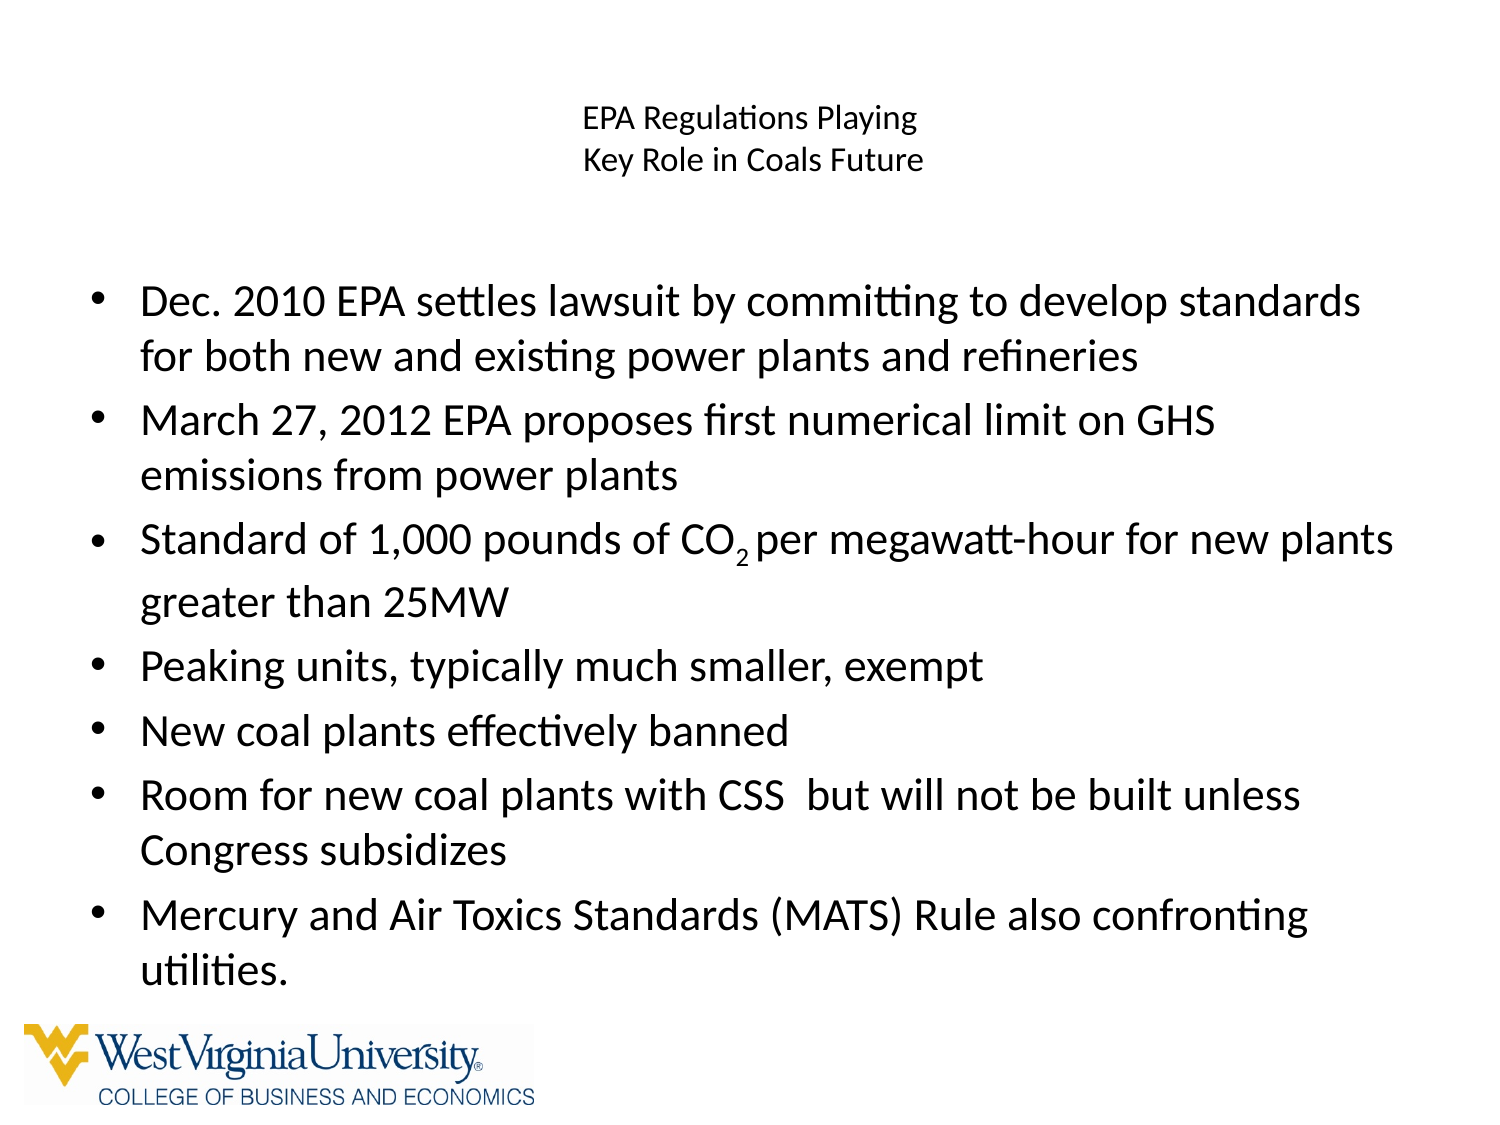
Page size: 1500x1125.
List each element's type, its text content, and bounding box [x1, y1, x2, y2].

picture [24, 1024, 534, 1105]
title EPA Regulations Playing Key Role in Coals Future [75, 45, 1425, 233]
list Dec. 2010 EPA settles lawsuit by committing to develop standards for both new and existing power plants and refineries March 27, 2012 EPA proposes first numerical limit on GHS emissions from power plants Standard of 1,000 pounds of CO2 per megawatt-hour for new plants greater than 25MW Peaking units, typically much smaller, exempt New coal plants effectively banned Room for new coal plants with CSS but will not be built unless Congress subsidizes Mercury and Air Toxics Standards (MATS) Rule also confronting utilities. [75, 262, 1425, 1005]
